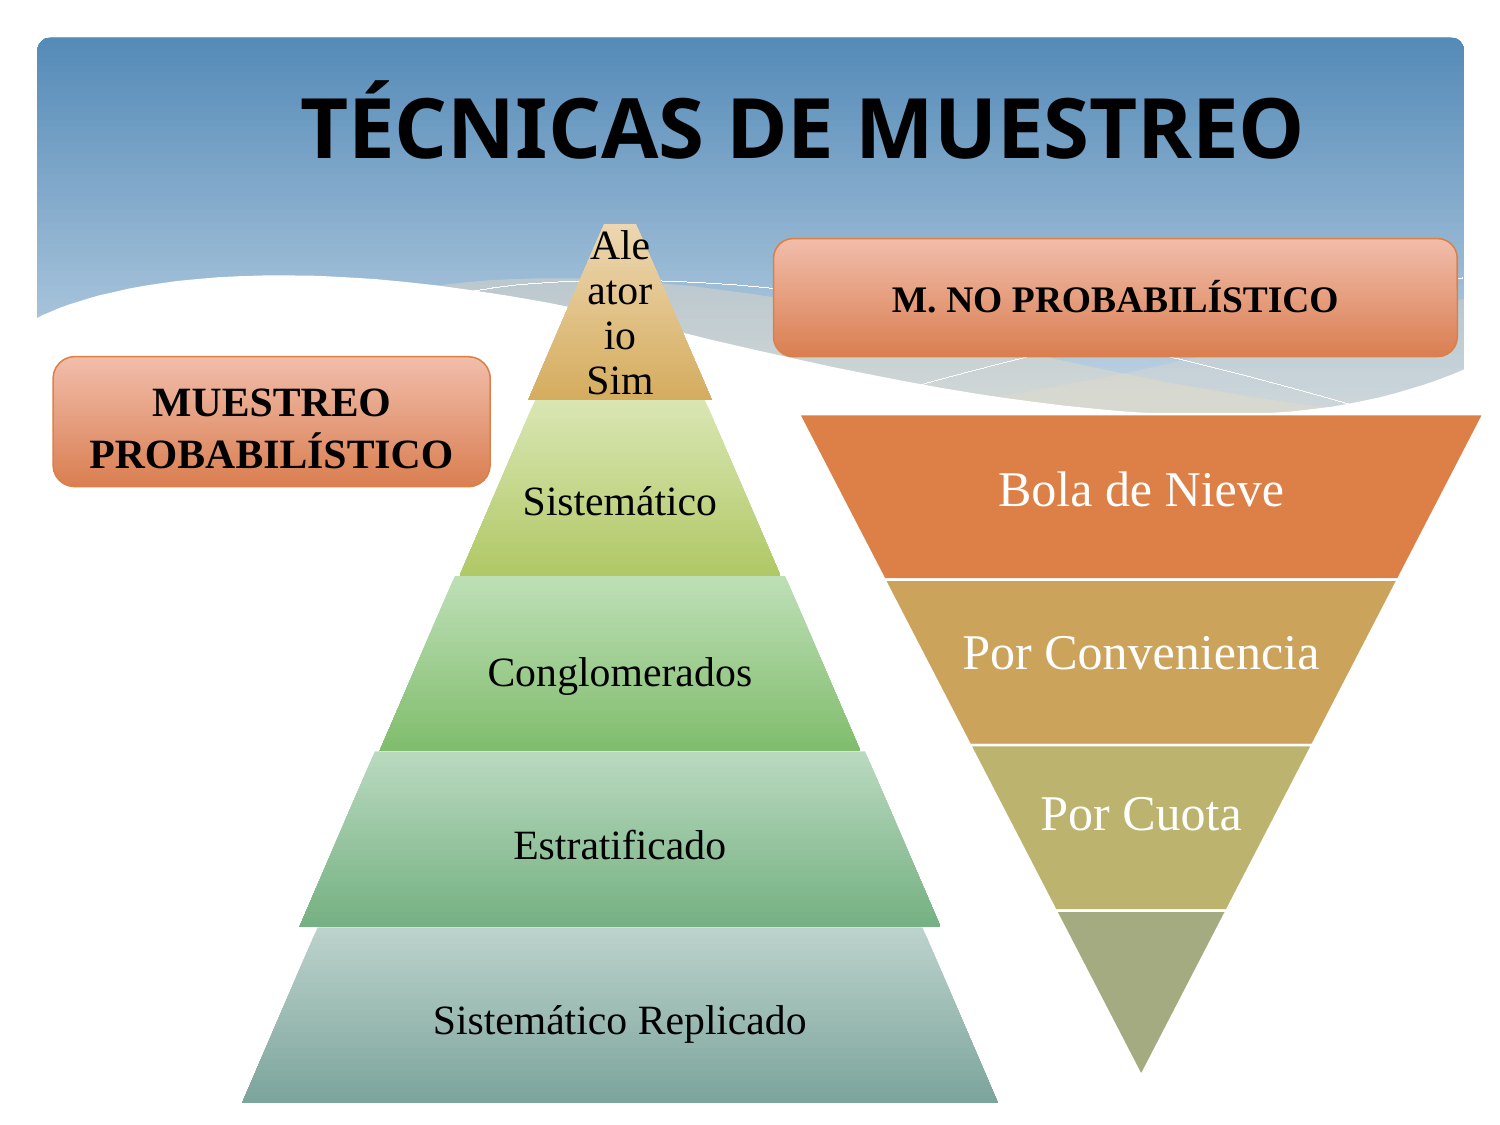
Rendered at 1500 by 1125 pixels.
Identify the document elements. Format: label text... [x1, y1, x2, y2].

title TÉCNICAS DE MUESTREO [242, 30, 1365, 219]
text_box M. NO PROBABILÍSTICO [1004, 237, 1459, 358]
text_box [798, 413, 1484, 1077]
text_box MUESTREO PROBABILÍSTICO [52, 355, 235, 488]
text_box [241, 223, 999, 1104]
